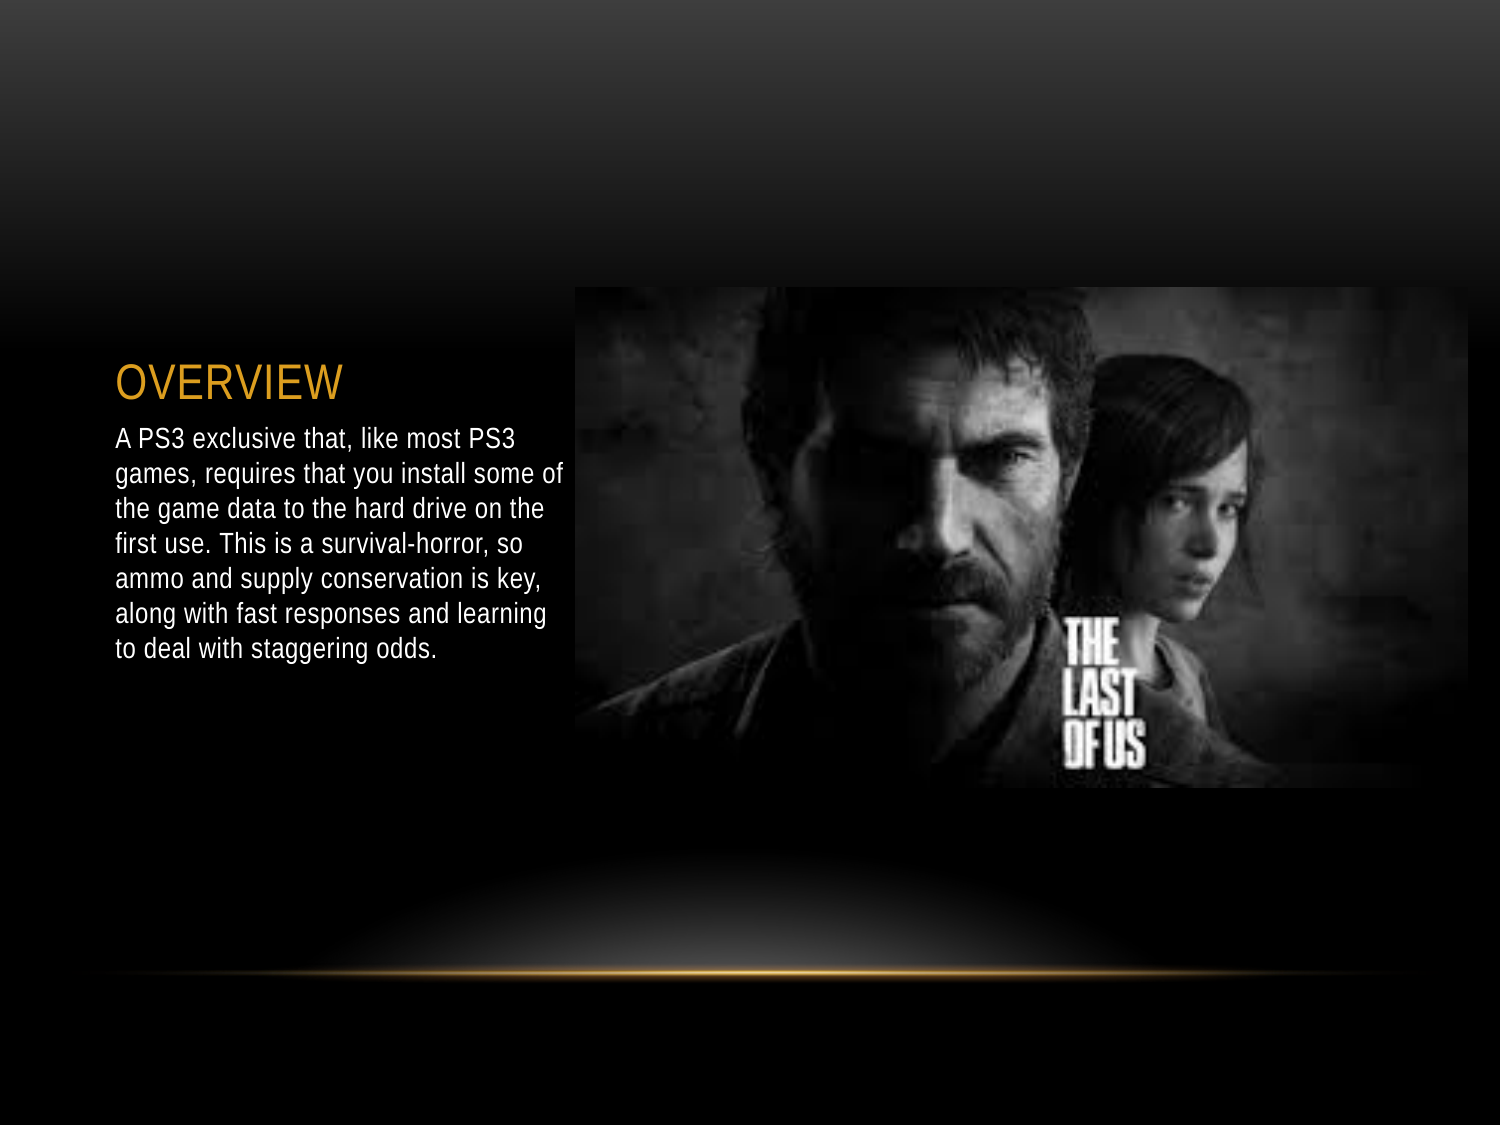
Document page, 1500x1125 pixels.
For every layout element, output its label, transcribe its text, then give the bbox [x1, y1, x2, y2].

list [574, 287, 1469, 788]
picture [0, 0, 1500, 1125]
title OVERVIEW [100, 237, 588, 417]
list A PS3 exclusive that, like most PS3 games, requires that you install some of the game data to the hard drive on the first use. This is a survival-horror, so ammo and supply conservation is key, along with fast responses and learning to deal with staggering odds. [100, 417, 588, 938]
